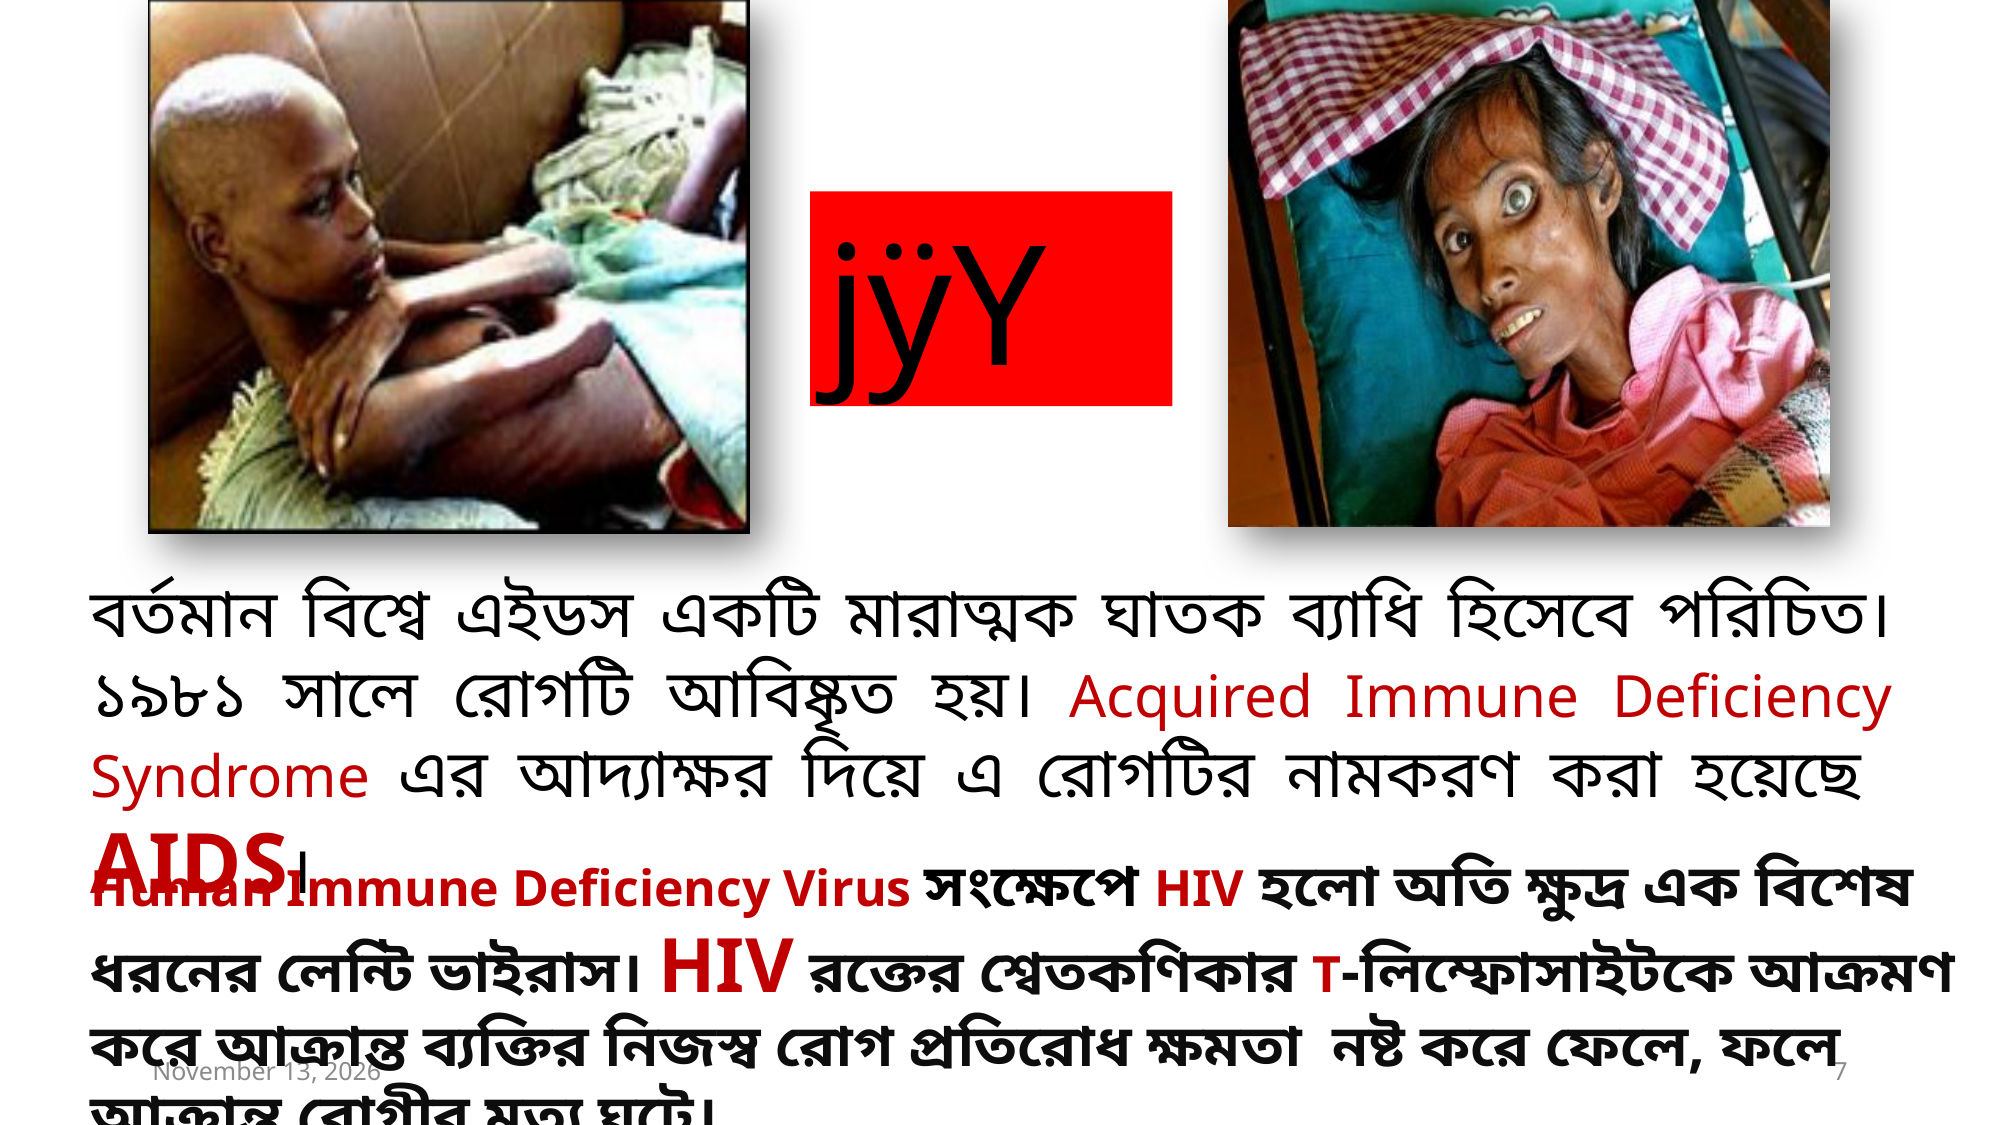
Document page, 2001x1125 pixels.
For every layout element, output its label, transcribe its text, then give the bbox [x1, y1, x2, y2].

text_box jÿY [810, 191, 1173, 407]
slide_number 7 [1412, 1042, 1863, 1103]
picture [148, 0, 750, 535]
picture [1228, 0, 1830, 527]
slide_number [137, 1042, 588, 1103]
text_box Human Immune Deficiency Virus সংক্ষেপে HIV হলো অতি ক্ষুদ্র এক বিশেষ ধরনের লেন্টি ভাইরাস। HIV রক্তের শ্বেতকণিকার T-লিম্ফোসাইটকে আক্রমণ করে আক্রান্ত ব্যক্তির নিজস্ব রোগ প্রতিরোধ ক্ষমতা নষ্ট করে ফেলে, ফলে আক্রান্ত রোগীর মৃত্যু ঘটে। [76, 840, 1979, 1125]
text_box বর্তমান বিশ্বে এইডস একটি মারাত্মক ঘাতক ব্যাধি হিসেবে পরিচিত। ১৯৮১ সালে রোগটি আবিষ্কৃত হয়। Acquired Immune Deficiency Syndrome এর আদ্যাক্ষর দিয়ে এ রোগটির নামকরণ করা হয়েছে AIDS। [76, 563, 1907, 919]
